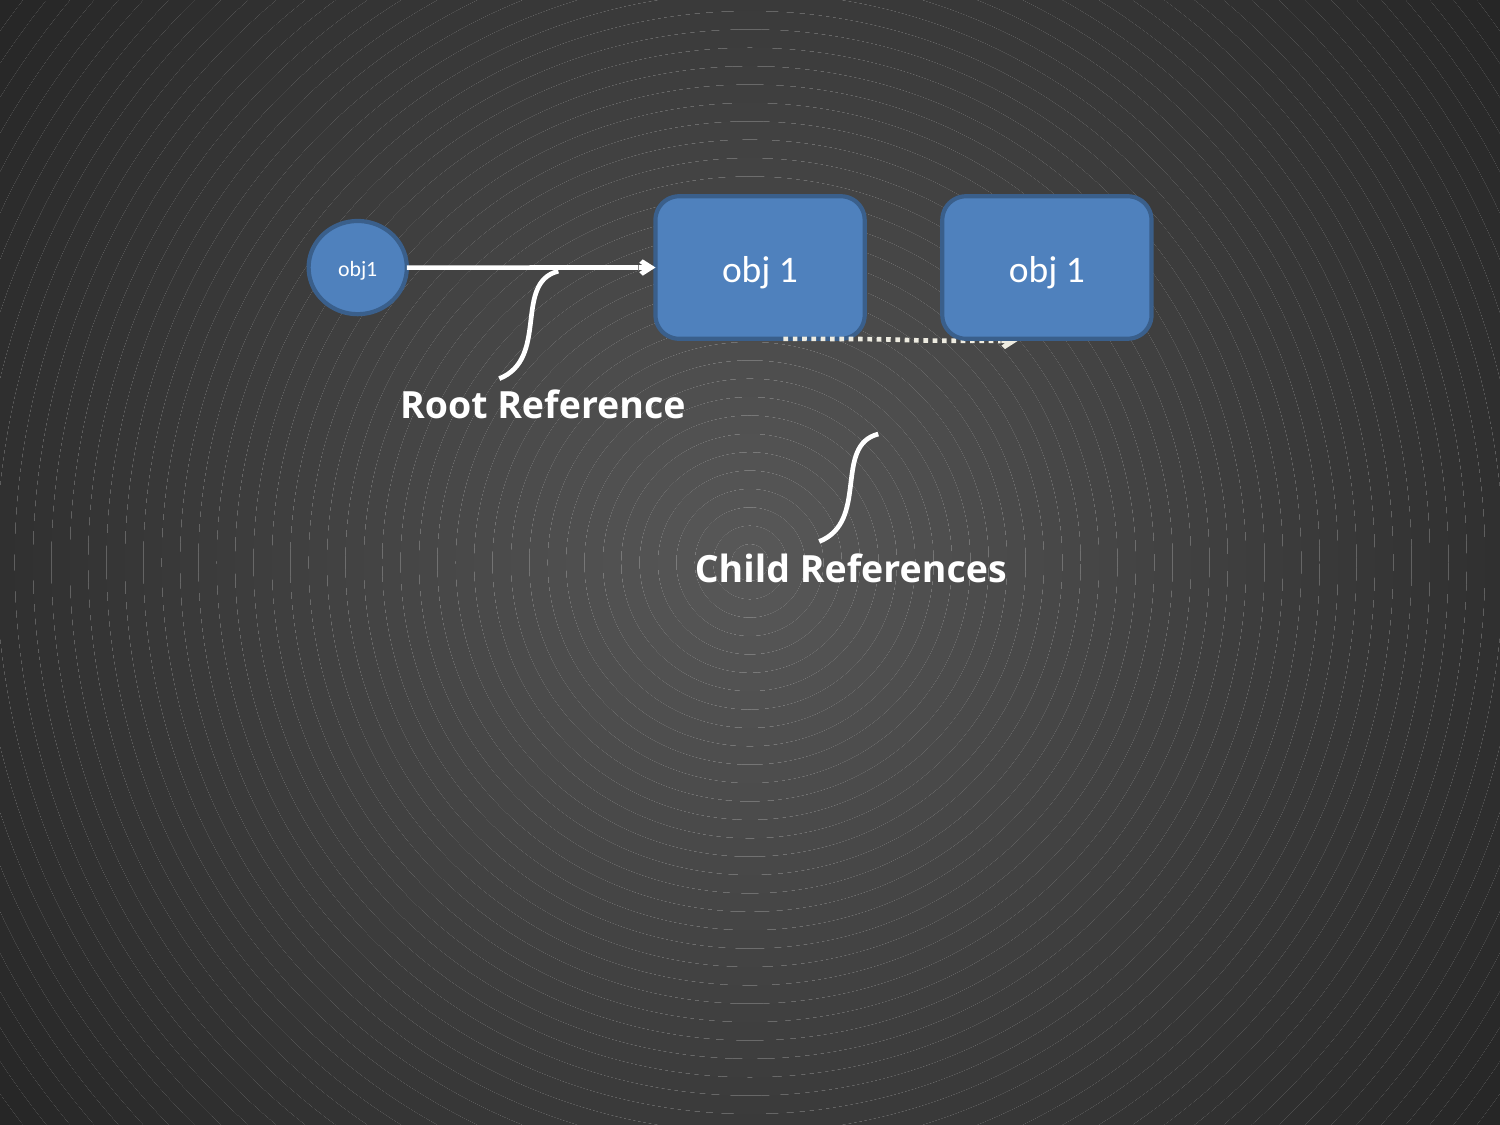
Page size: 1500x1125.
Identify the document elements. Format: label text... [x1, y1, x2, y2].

text_box [824, 433, 879, 537]
text_box Child References [679, 537, 1022, 597]
text_box obj 1 [940, 194, 1154, 341]
text_box obj 1 [653, 194, 867, 341]
text_box obj1 [306, 218, 409, 317]
text_box [504, 276, 550, 373]
text_box Root Reference [385, 373, 701, 434]
